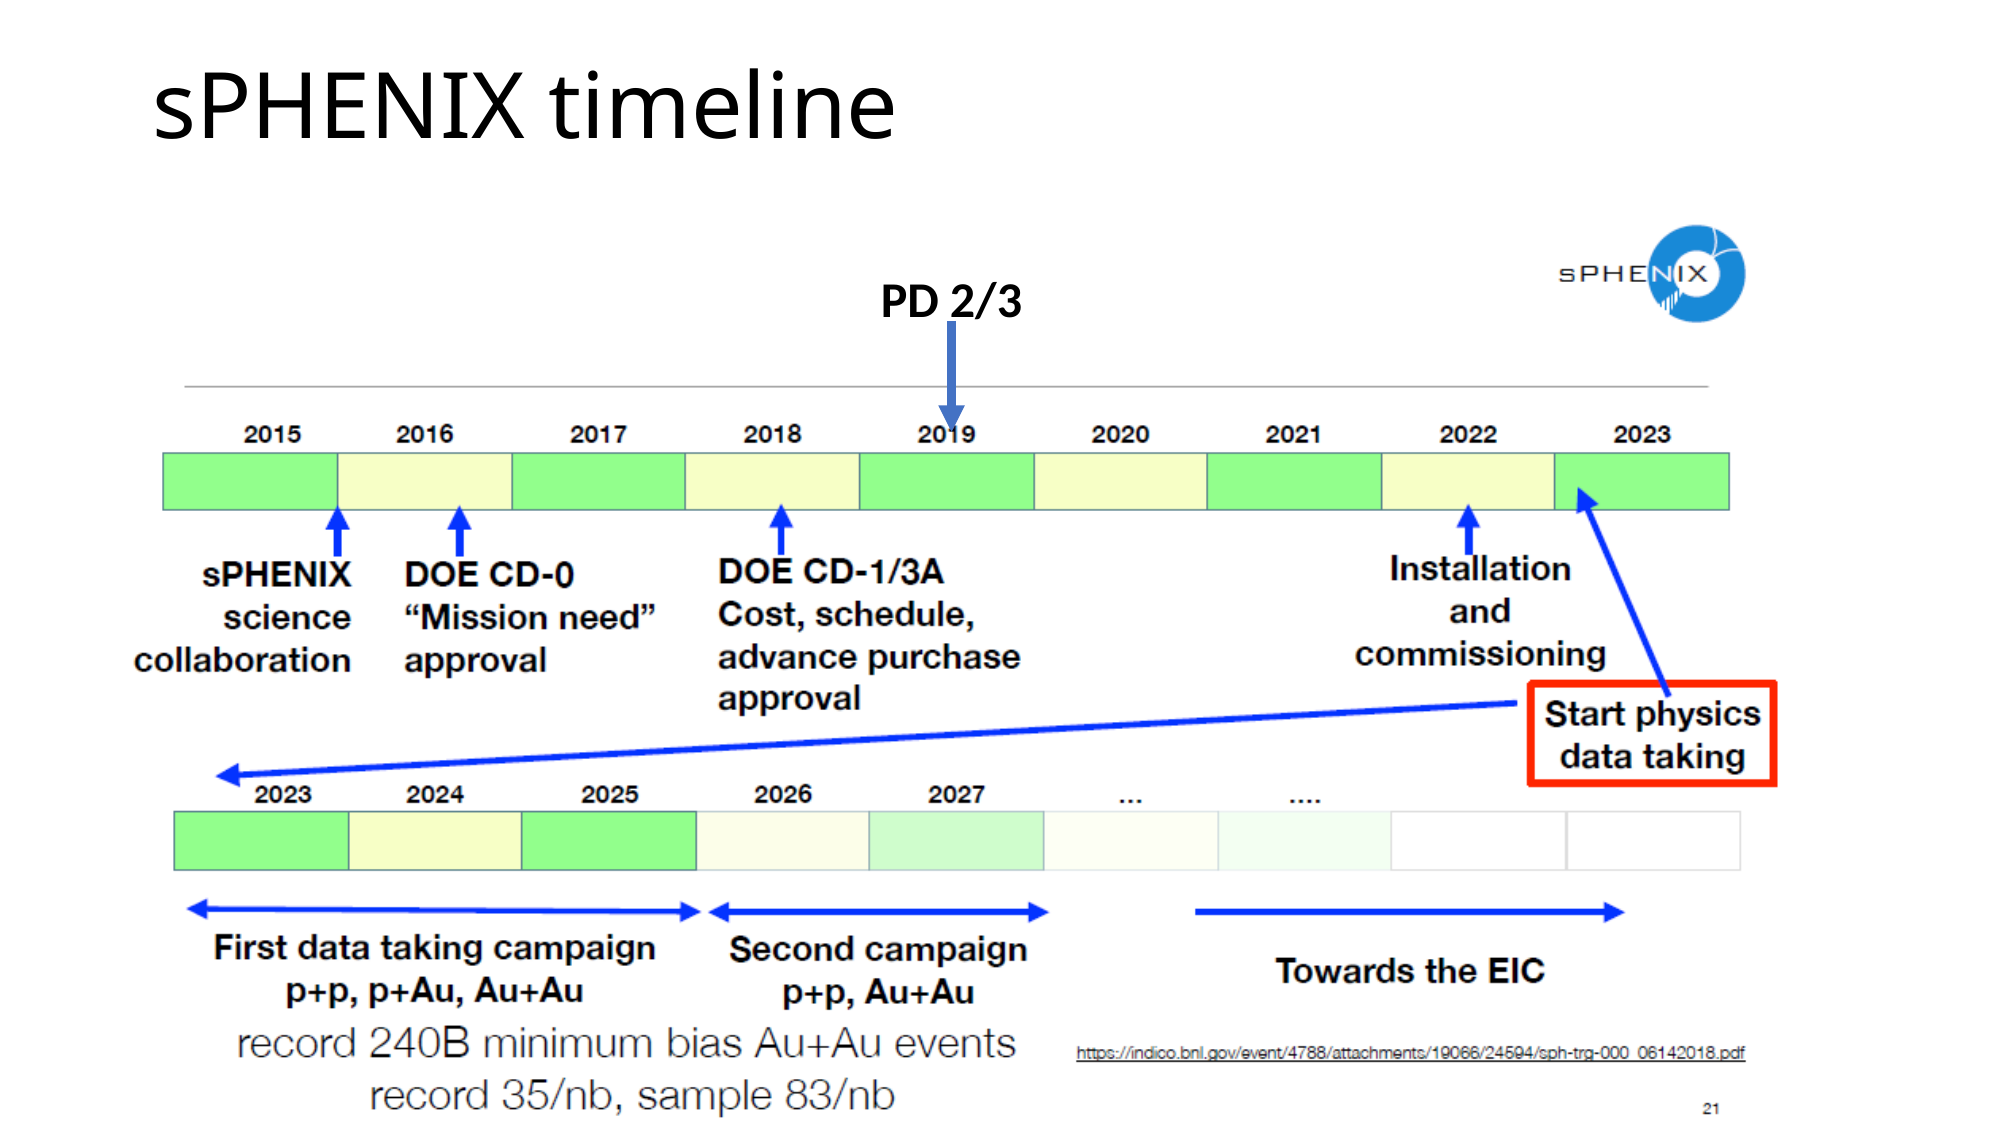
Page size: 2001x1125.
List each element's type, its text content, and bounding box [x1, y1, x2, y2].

picture [115, 203, 1779, 1125]
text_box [865, 260, 1039, 432]
title sPHENIX timeline [137, 0, 1863, 218]
